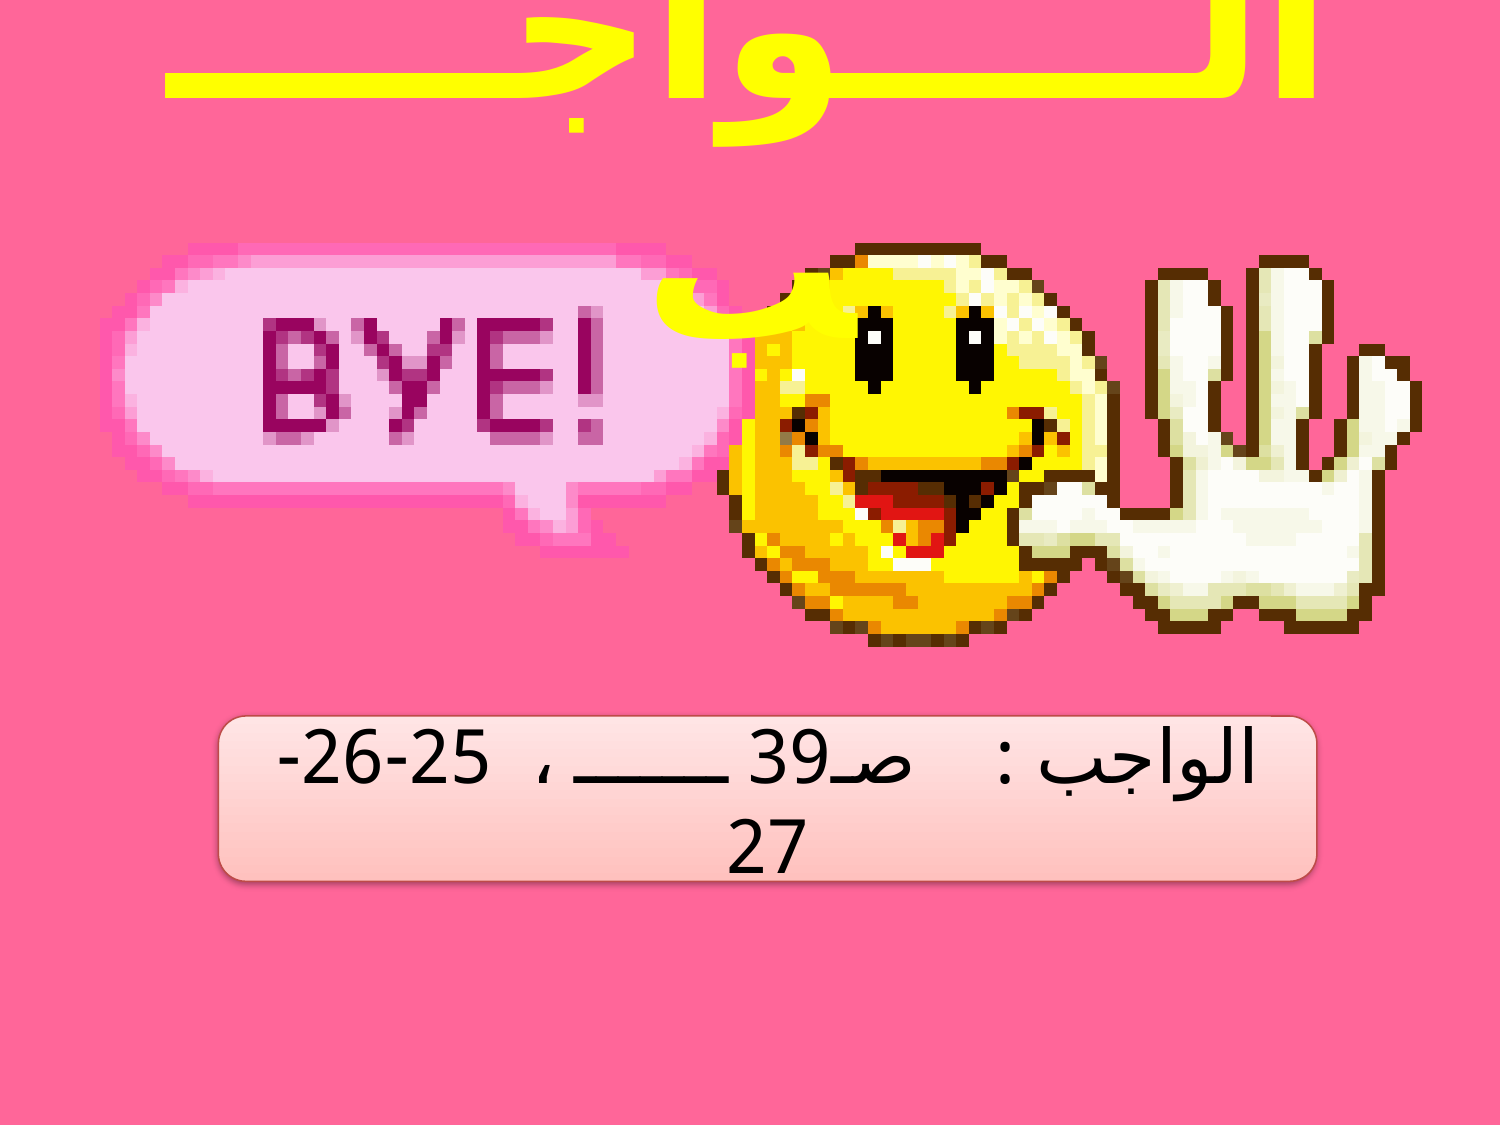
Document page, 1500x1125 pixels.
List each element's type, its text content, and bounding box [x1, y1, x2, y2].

text_box الواجب : صـ39 ـــــــ ، 25-26-27 [217, 715, 1318, 883]
title الـــــواجـــــب [75, 45, 1425, 233]
picture [100, 243, 1449, 647]
